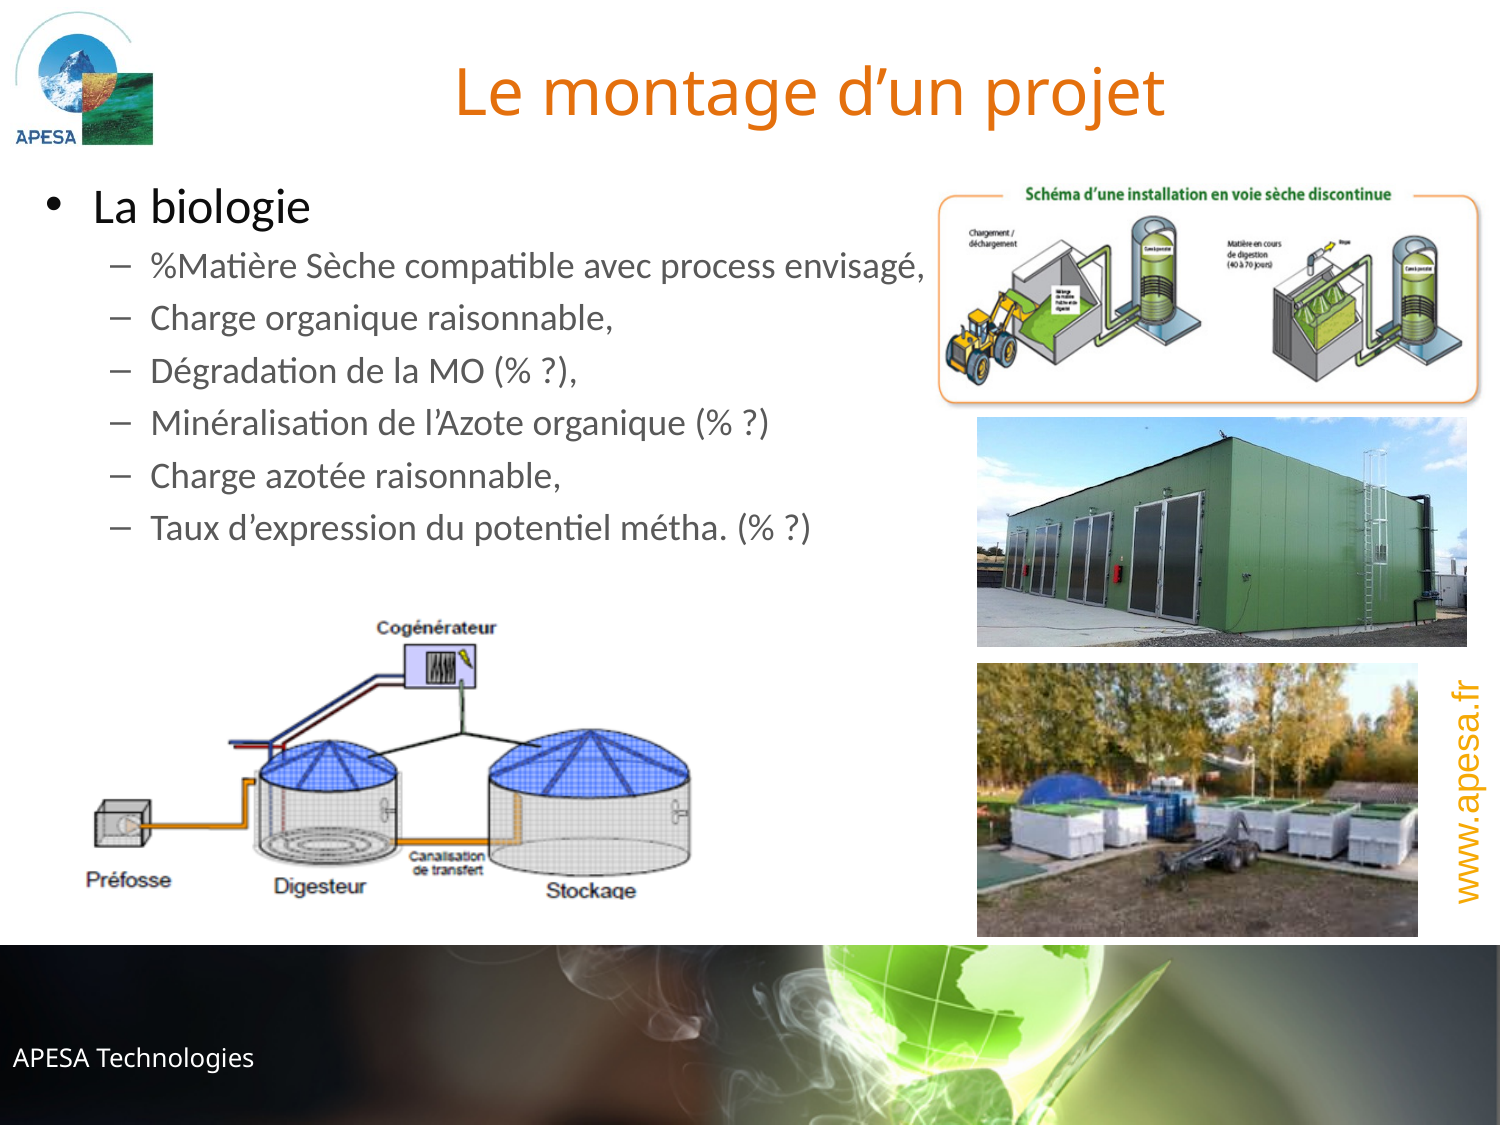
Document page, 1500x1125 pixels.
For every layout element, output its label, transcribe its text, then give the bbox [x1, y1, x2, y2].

picture [10, 7, 155, 149]
picture [976, 663, 1418, 937]
picture [976, 417, 1467, 648]
list La biologie %Matière Sèche compatible avec process envisagé, Charge organique raisonnable, Dégradation de la MO (% ?), Minéralisation de l’Azote organique (% ?) Charge azotée raisonnable, Taux d’expression du potentiel métha. (% ?) [27, 164, 1102, 722]
title Le montage d’un projet [182, 0, 1438, 181]
picture [0, 945, 1500, 1125]
picture [930, 182, 1490, 411]
picture [81, 605, 711, 917]
